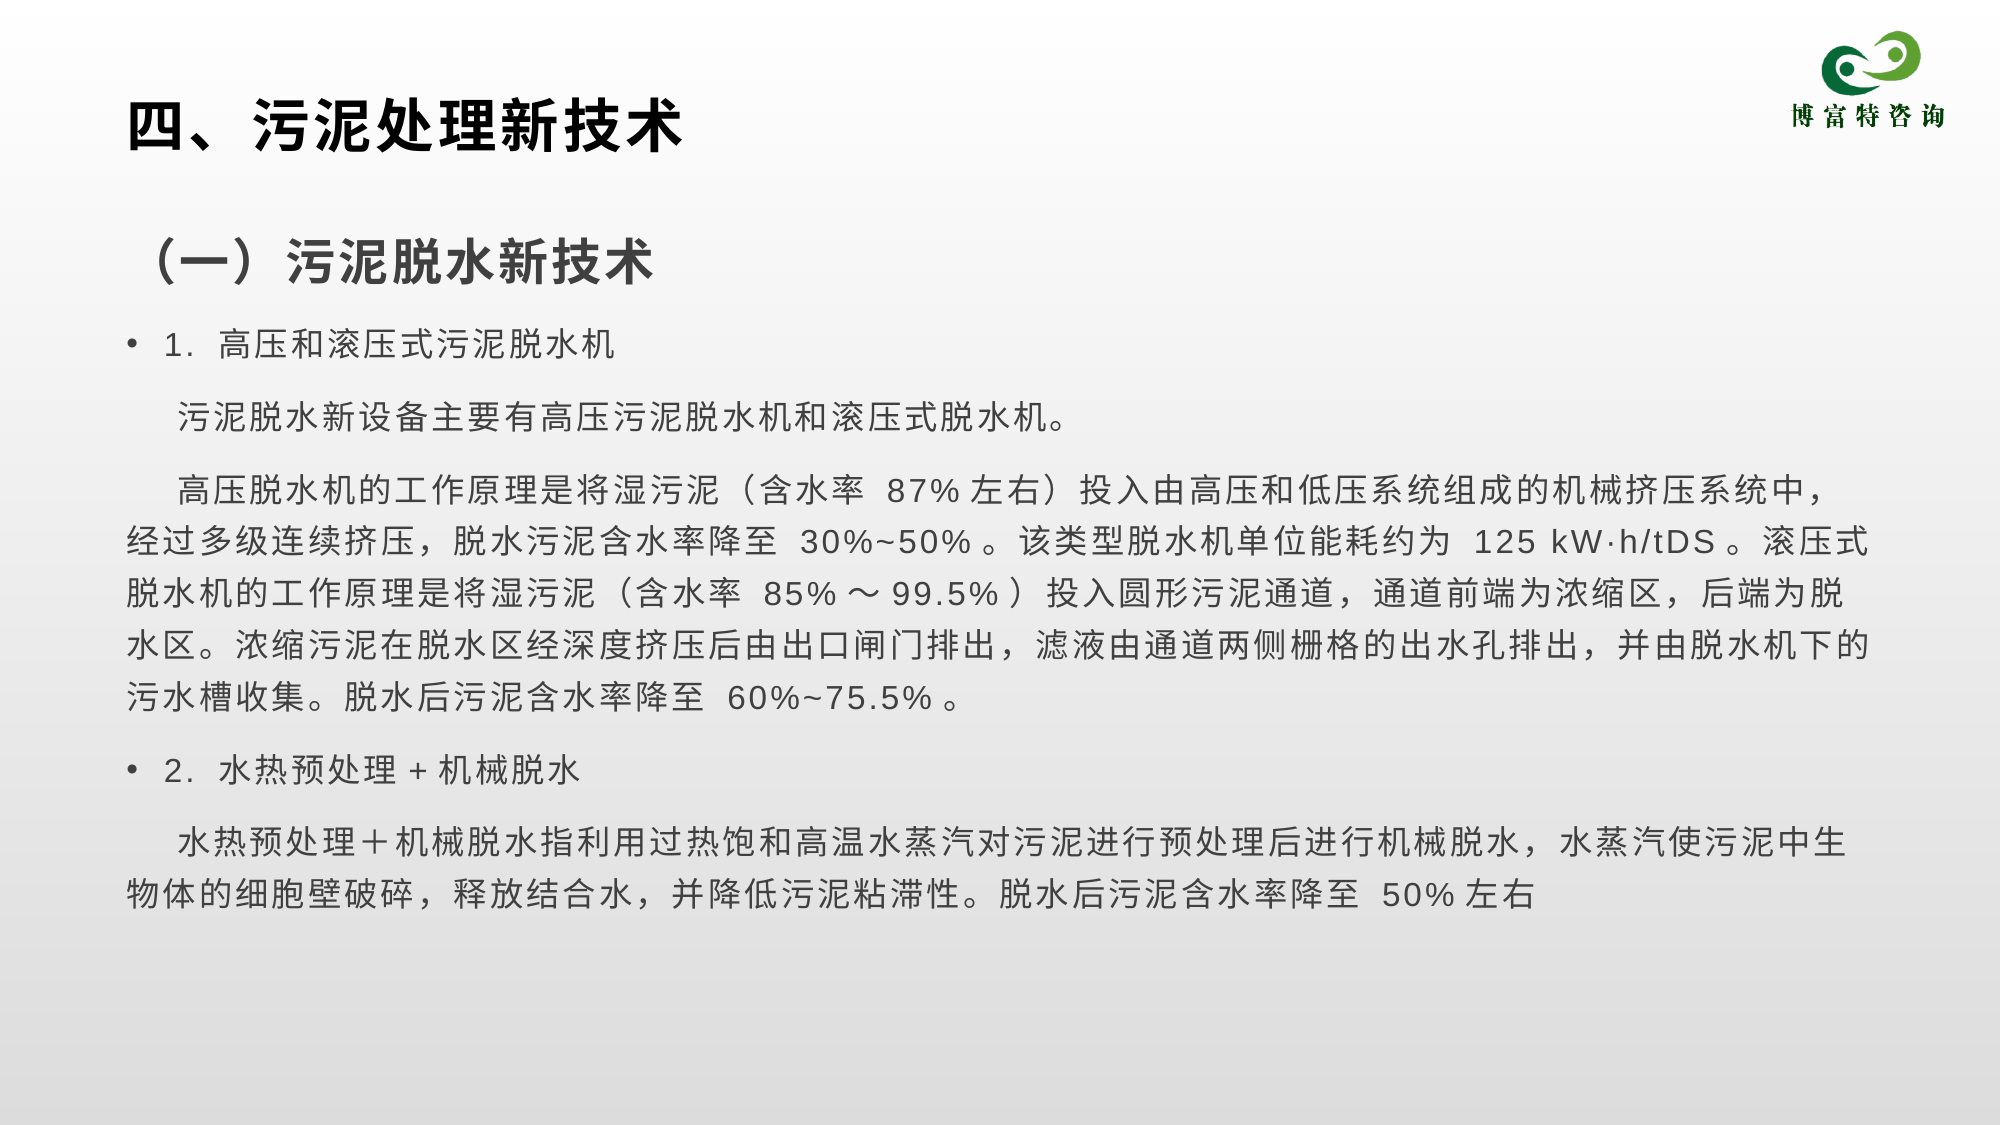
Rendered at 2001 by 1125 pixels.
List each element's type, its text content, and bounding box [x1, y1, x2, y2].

picture [1772, 30, 1969, 131]
title 四、污泥处理新技术 [109, 70, 1891, 178]
list （一）污泥脱水新技术 1. 高压和滚压式污泥脱水机 污泥脱水新设备主要有高压污泥脱水机和滚压式脱水机。 高压脱水机的工作原理是将湿污泥（含水率 87%左右）投入由高压和低压系统组成的机械挤压系统中，经过多级连续挤压，脱水污泥含水率降至 30%~50%。该类型脱水机单位能耗约为 125 kW·h/tDS。滚压式脱水机的工作原理是将湿污泥（含水率 85%～99.5%）投入圆形污泥通道，通道前端为浓缩区，后端为脱水区。浓缩污泥在脱水区经深度挤压后由出口闸门排出，滤液由通道两侧栅格的出水孔排出，并由脱水机下的污水槽收集。脱水后污泥含水率降至 60%~75.5%。 2. 水热预处理+机械脱水 水热预处理＋机械脱水指利用过热饱和高温水蒸汽对污泥进行预处理后进行机械脱水，水蒸汽使污泥中生物体的细胞壁破碎，释放结合水，并降低污泥粘滞性。脱水后污泥含水率降至 50%左右 [109, 212, 1891, 1040]
